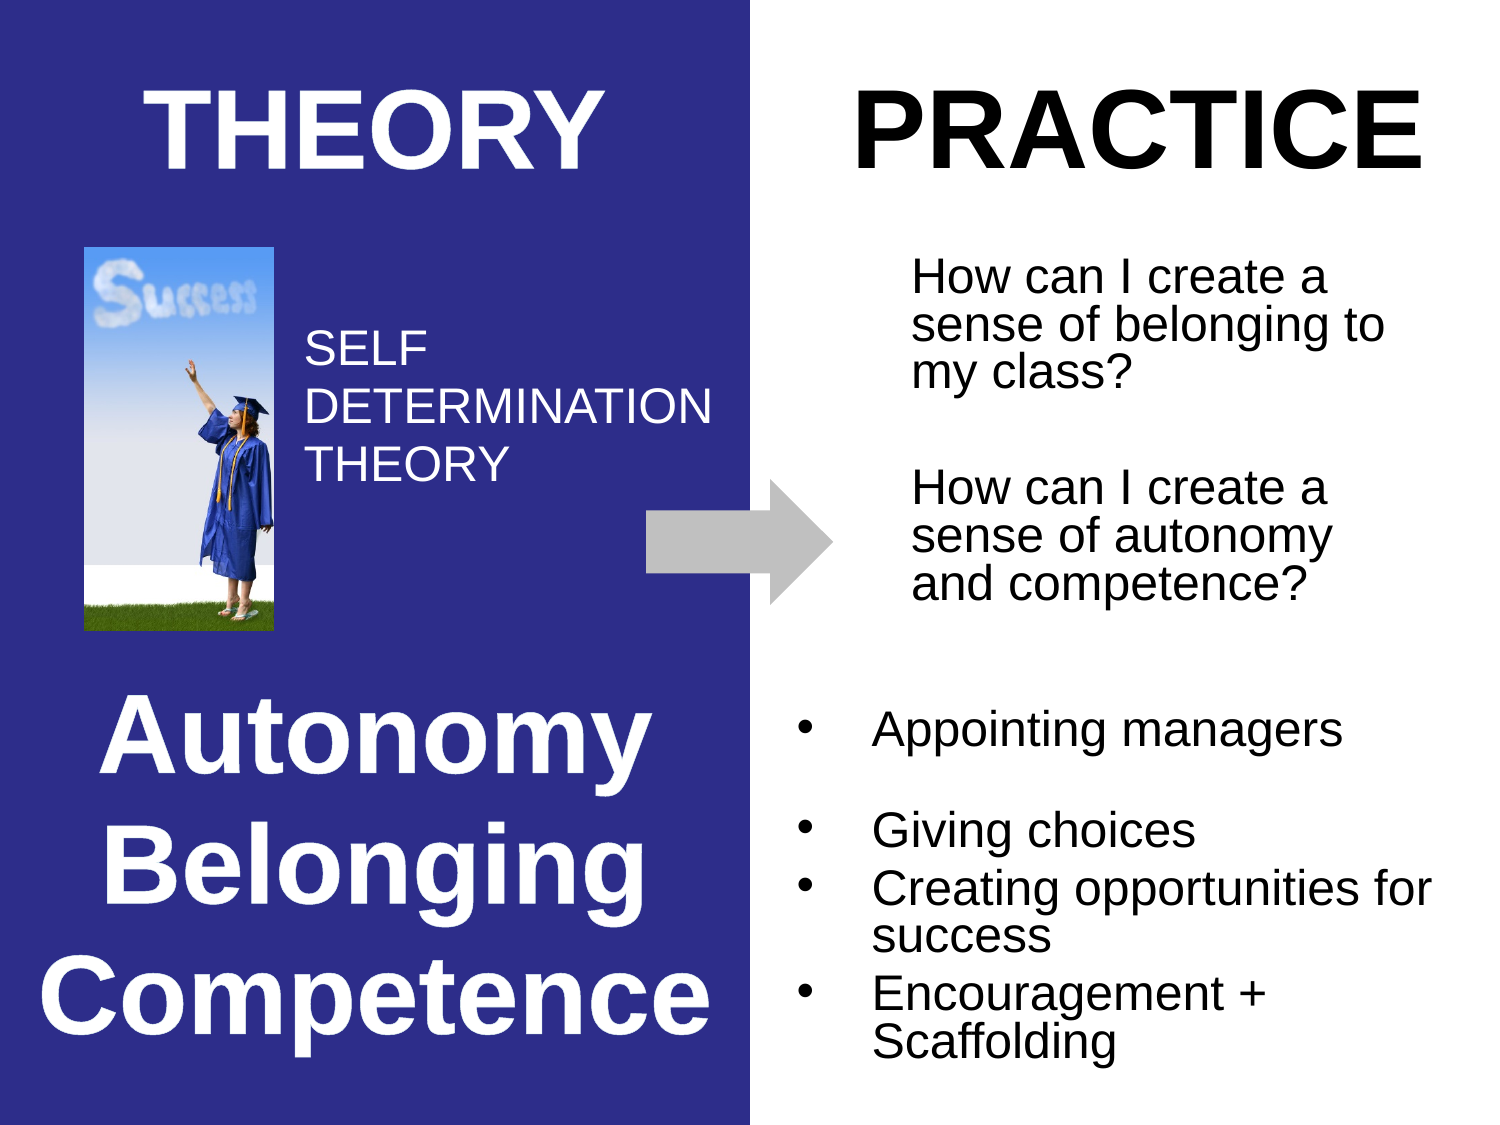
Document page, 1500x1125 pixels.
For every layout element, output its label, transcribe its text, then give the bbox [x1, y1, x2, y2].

text_box SELF DETERMINATION THEORY [288, 319, 735, 499]
picture [83, 246, 274, 631]
text_box PRACTICE [836, 74, 1442, 198]
text_box [0, 0, 750, 1125]
text_box THEORY [127, 74, 623, 198]
text_box How can I create a sense of belonging to my class? How can I create a sense of autonomy and competence? [896, 247, 1429, 618]
text_box [646, 478, 834, 606]
text_box Autonomy Belonging Competence [22, 679, 728, 1063]
text_box Giving choices Creating opportunities for success Encouragement + Scaffolding [781, 801, 1463, 1076]
picture [750, 0, 1500, 1125]
text_box Appointing managers [781, 700, 1463, 764]
